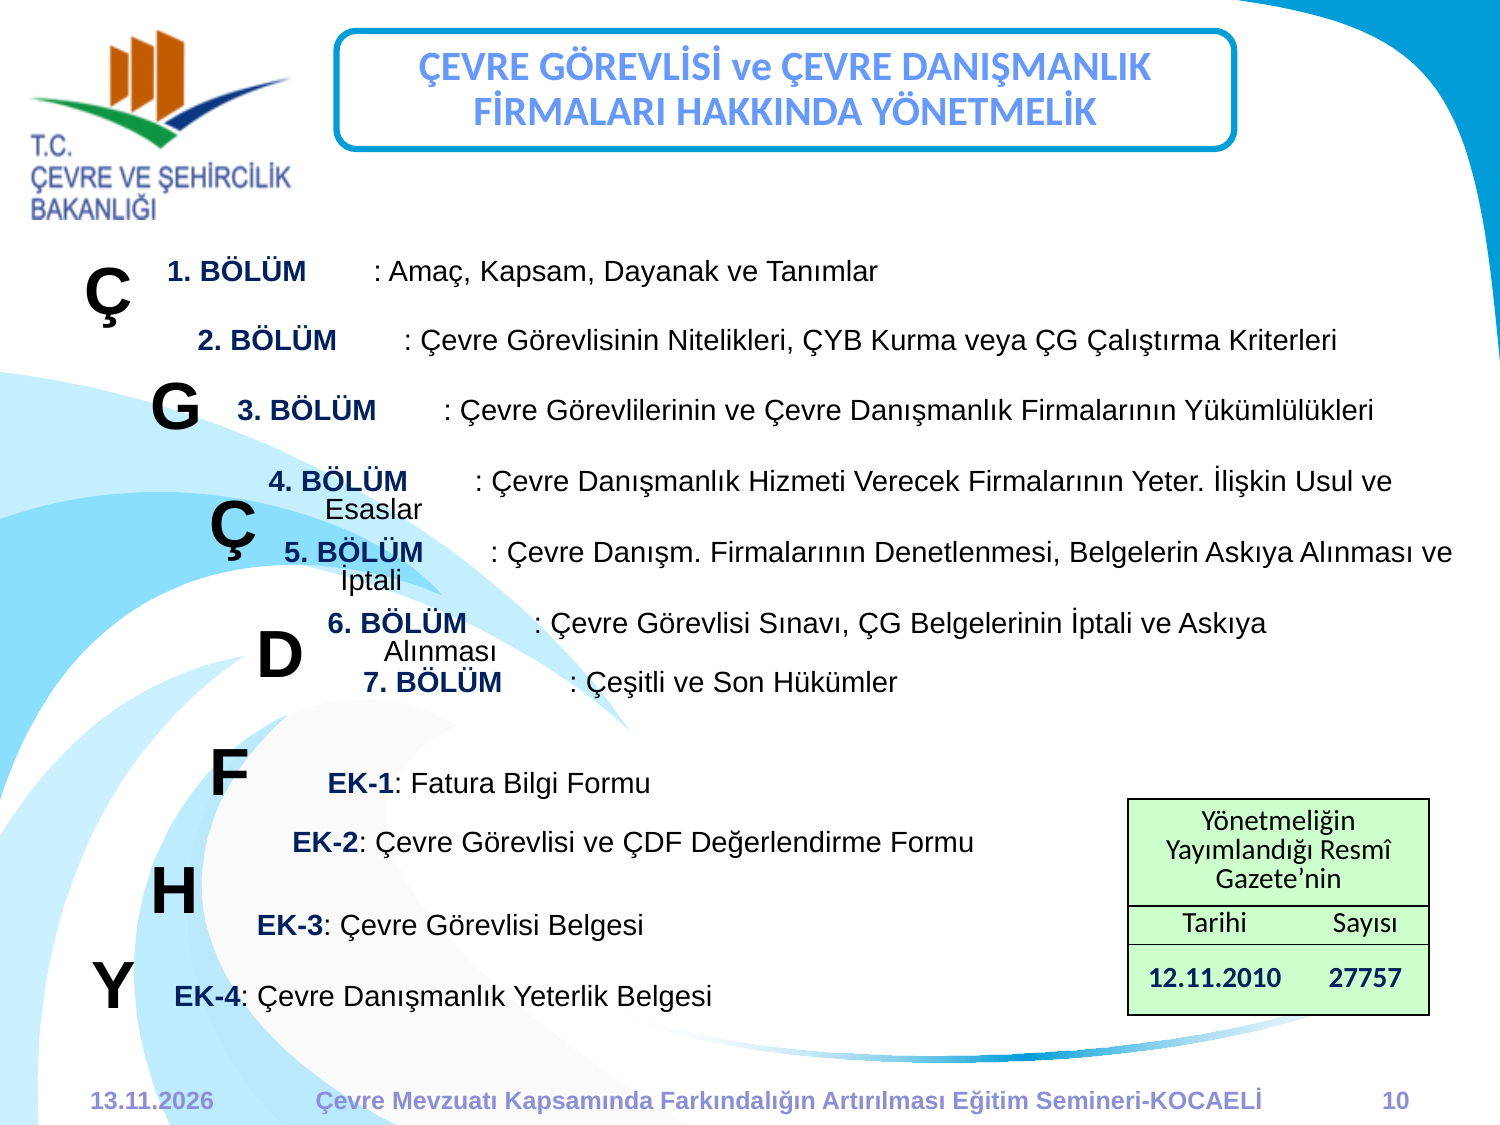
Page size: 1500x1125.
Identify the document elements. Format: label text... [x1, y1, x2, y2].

text_box 7. BÖLÜM : Çeşitli ve Son Hükümler [348, 662, 1400, 706]
text_box Ç [70, 240, 141, 335]
text_box 1. BÖLÜM : Amaç, Kapsam, Dayanak ve Tanımlar [152, 252, 903, 295]
table_cell Sayısı [1302, 907, 1428, 944]
text_box Ç [194, 473, 266, 569]
text_box [230, 591, 301, 687]
table_cell 27757 [1302, 945, 1428, 1014]
text_box EK-4: Çevre Danışmanlık Yeterlik Belgesi [159, 969, 1191, 1020]
picture [29, 30, 292, 220]
text_box EK-1: Fatura Bilgi Formu [312, 757, 1345, 807]
footer Çevre Mevzuatı Kapsamında Farkındalığın Artırılması Eğitim Semineri-KOCAELİ [300, 1069, 1309, 1125]
slide_number 10 [1309, 1069, 1425, 1125]
text_box Y [76, 934, 147, 1030]
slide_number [75, 1069, 300, 1125]
text_box D [242, 603, 313, 699]
text_box H [135, 839, 207, 935]
text_box ÇEVRE GÖREVLİSİ ve ÇEVRE DANIŞMANLIK FİRMALARI HAKKINDA YÖNETMELİK [334, 28, 1237, 152]
text_box 4. BÖLÜM : Çevre Danışmanlık Hizmeti Verecek Firmalarının Yeter. İlişkin Usul ve Esaslar [253, 461, 1461, 533]
text_box 3. BÖLÜM : Çevre Görevlilerinin ve Çevre Danışmanlık Firmalarının Yükümlülükleri [222, 391, 1500, 434]
text_box 5. BÖLÜM : Çevre Danışm. Firmalarının Denetlenmesi, Belgelerin Askıya Alınması ve İptali [269, 532, 1500, 604]
text_box G [135, 355, 207, 451]
text_box EK-2: Çevre Görevlisi ve ÇDF Değerlendirme Formu [277, 816, 1127, 866]
text_box 2. BÖLÜM : Çevre Görevlisinin Nitelikleri, ÇYB Kurma veya ÇG Çalıştırma Kriterleri [182, 320, 1472, 363]
text_box 6. BÖLÜM : Çevre Görevlisi Sınavı, ÇG Belgelerinin İptali ve Askıya Alınması [312, 603, 1365, 675]
table_cell 12.11.2010 [1129, 945, 1302, 1014]
text_box EK-3: Çevre Görevlisi Belgesi [242, 898, 1127, 949]
text_box F [194, 721, 266, 817]
table_cell Tarihi [1129, 907, 1302, 944]
table_header Yönetmeliğin Yayımlandığı Resmî Gazete’nin [1129, 800, 1428, 905]
